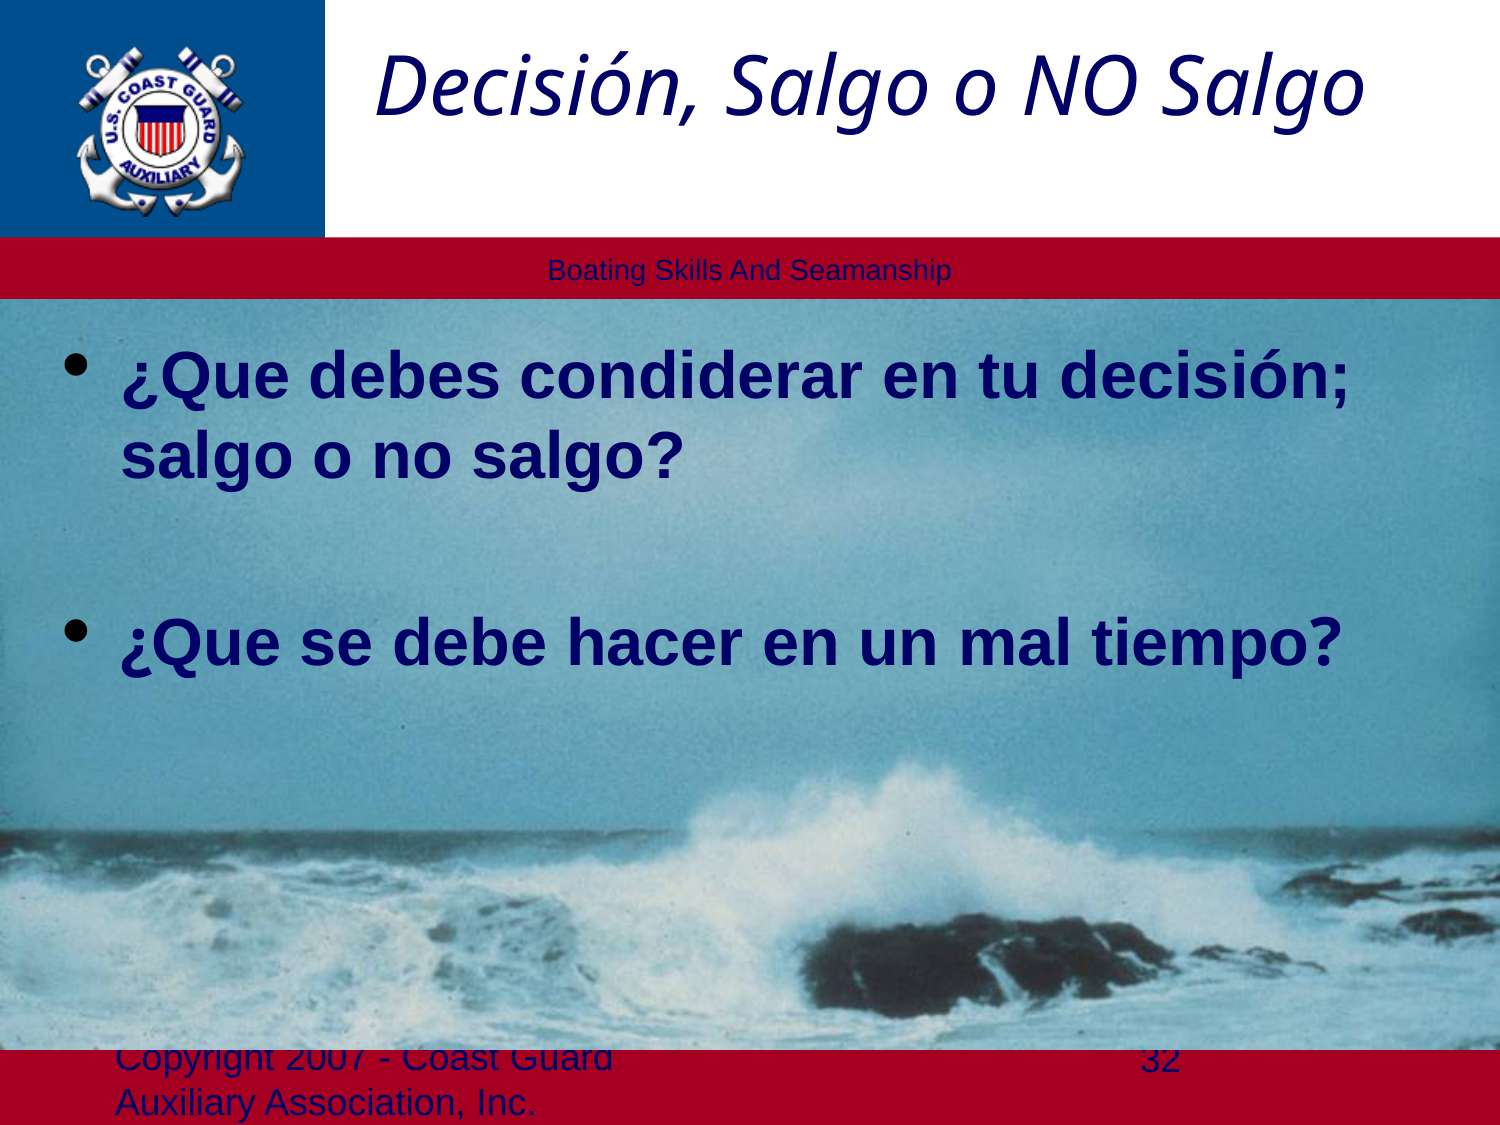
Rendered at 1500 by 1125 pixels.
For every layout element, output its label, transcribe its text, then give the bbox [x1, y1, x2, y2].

picture [0, 299, 1500, 1051]
text_box Copyright 2007 - Coast Guard Auxiliary Association, Inc. [99, 1059, 750, 1104]
picture [0, 0, 325, 237]
text_box 32 [1124, 1059, 1438, 1104]
text_box Decisión, Salgo o NO Salgo [337, 24, 1438, 225]
